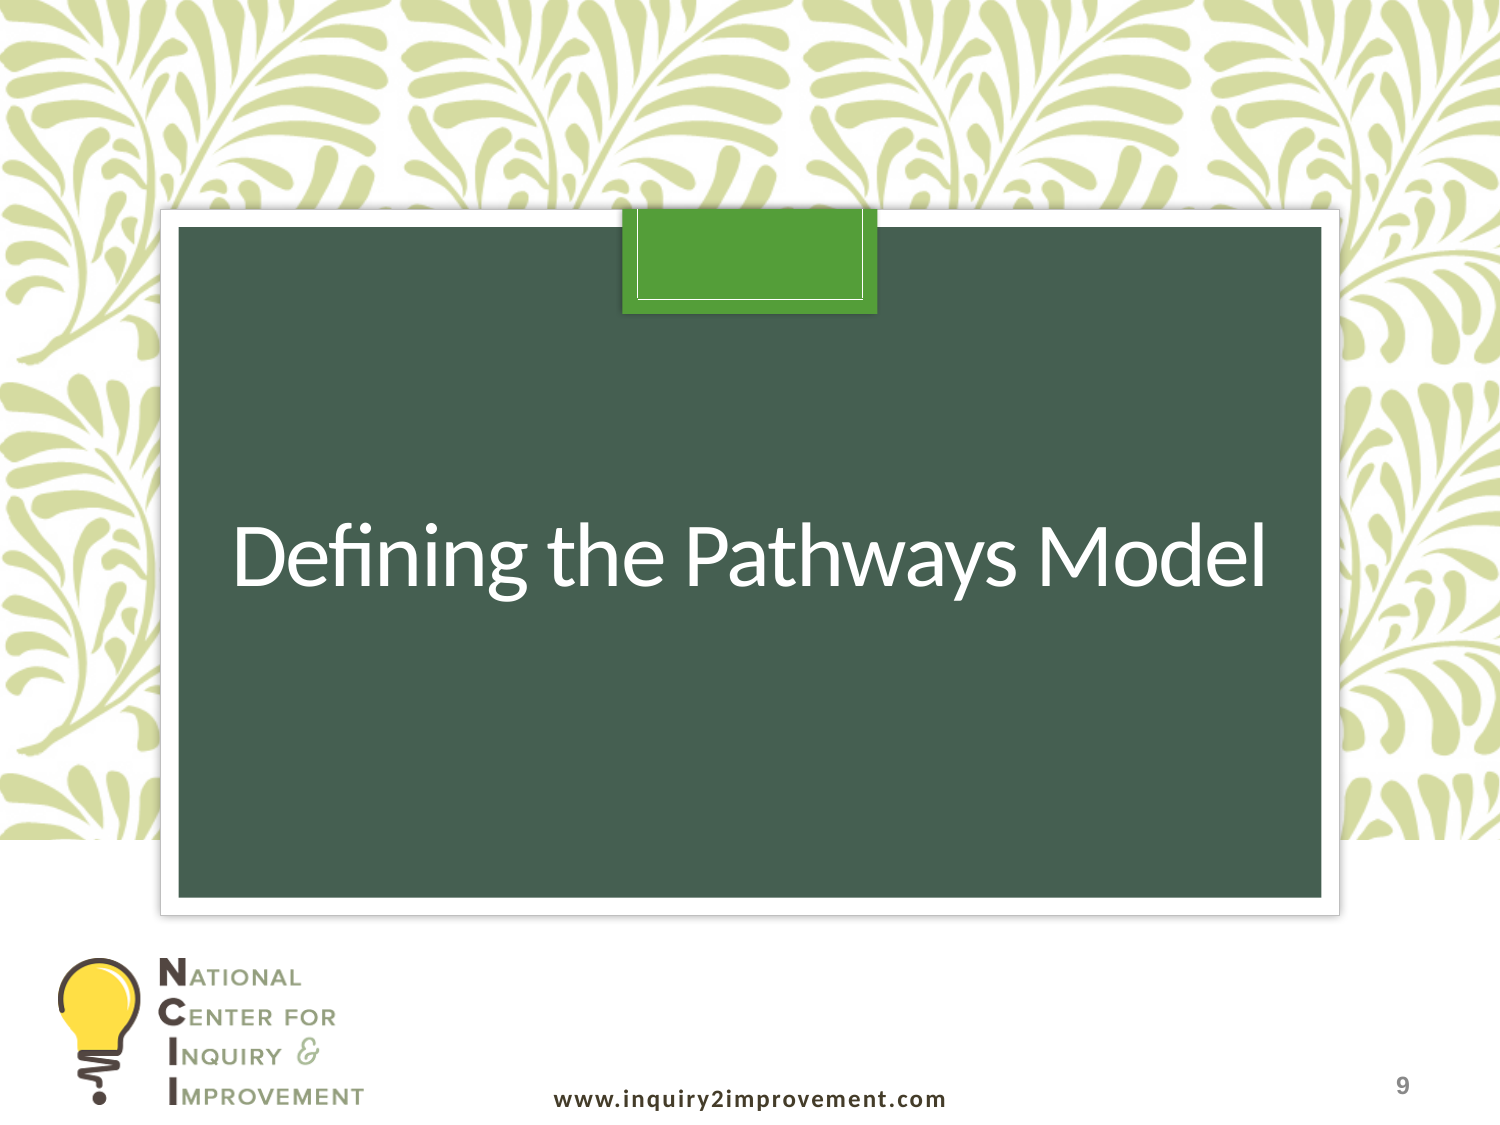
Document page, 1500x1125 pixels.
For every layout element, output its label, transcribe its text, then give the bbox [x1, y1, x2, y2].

picture [58, 958, 364, 1105]
slide_number 9 [1312, 1046, 1425, 1107]
title Defining the Pathways Model [192, 375, 1309, 743]
